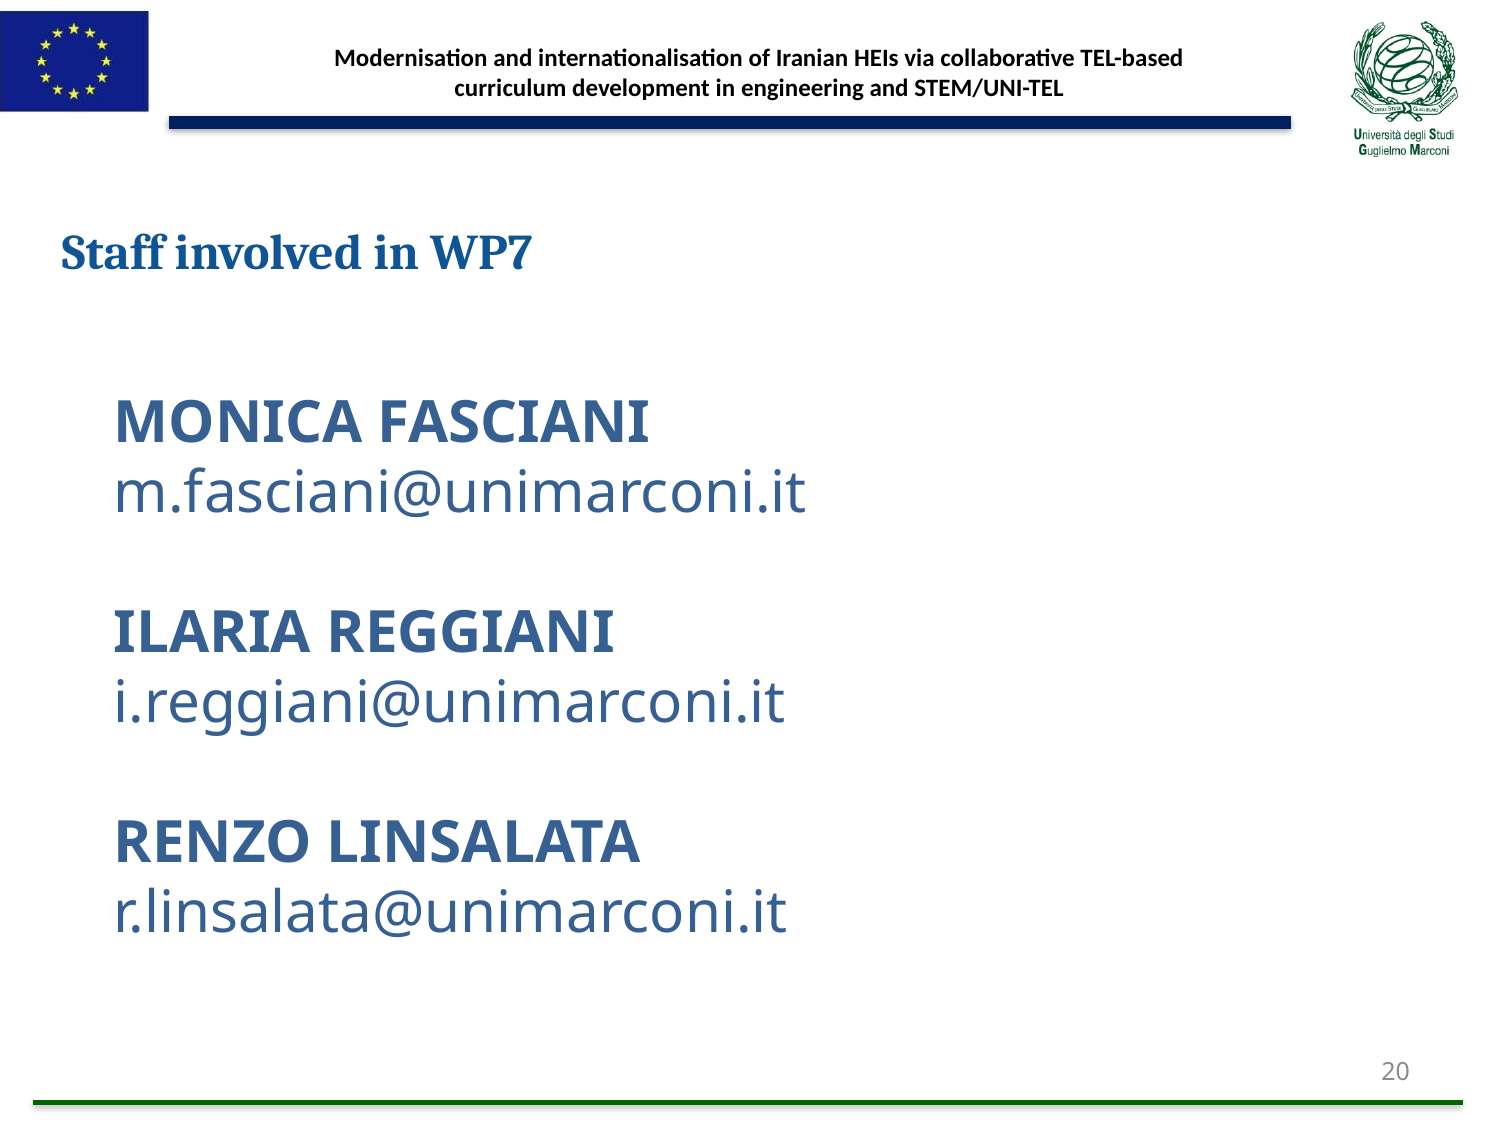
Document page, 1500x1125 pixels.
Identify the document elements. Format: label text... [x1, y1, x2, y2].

text_box MONICA FASCIANI m.fasciani@unimarconi.it ILARIA REGGIANI i.reggiani@unimarconi.it RENZO LINSALATA r.linsalata@unimarconi.it [99, 377, 1269, 952]
picture [0, 8, 151, 114]
list Staff involved in WP7 [46, 211, 1397, 315]
slide_number 20 [1074, 1042, 1425, 1099]
text_box Modernisation and internationalisation of Iranian HEIs via collaborative TEL-based curriculum development in engineering and STEM/UNI-TEL [304, 29, 1215, 113]
picture [1351, 21, 1459, 157]
